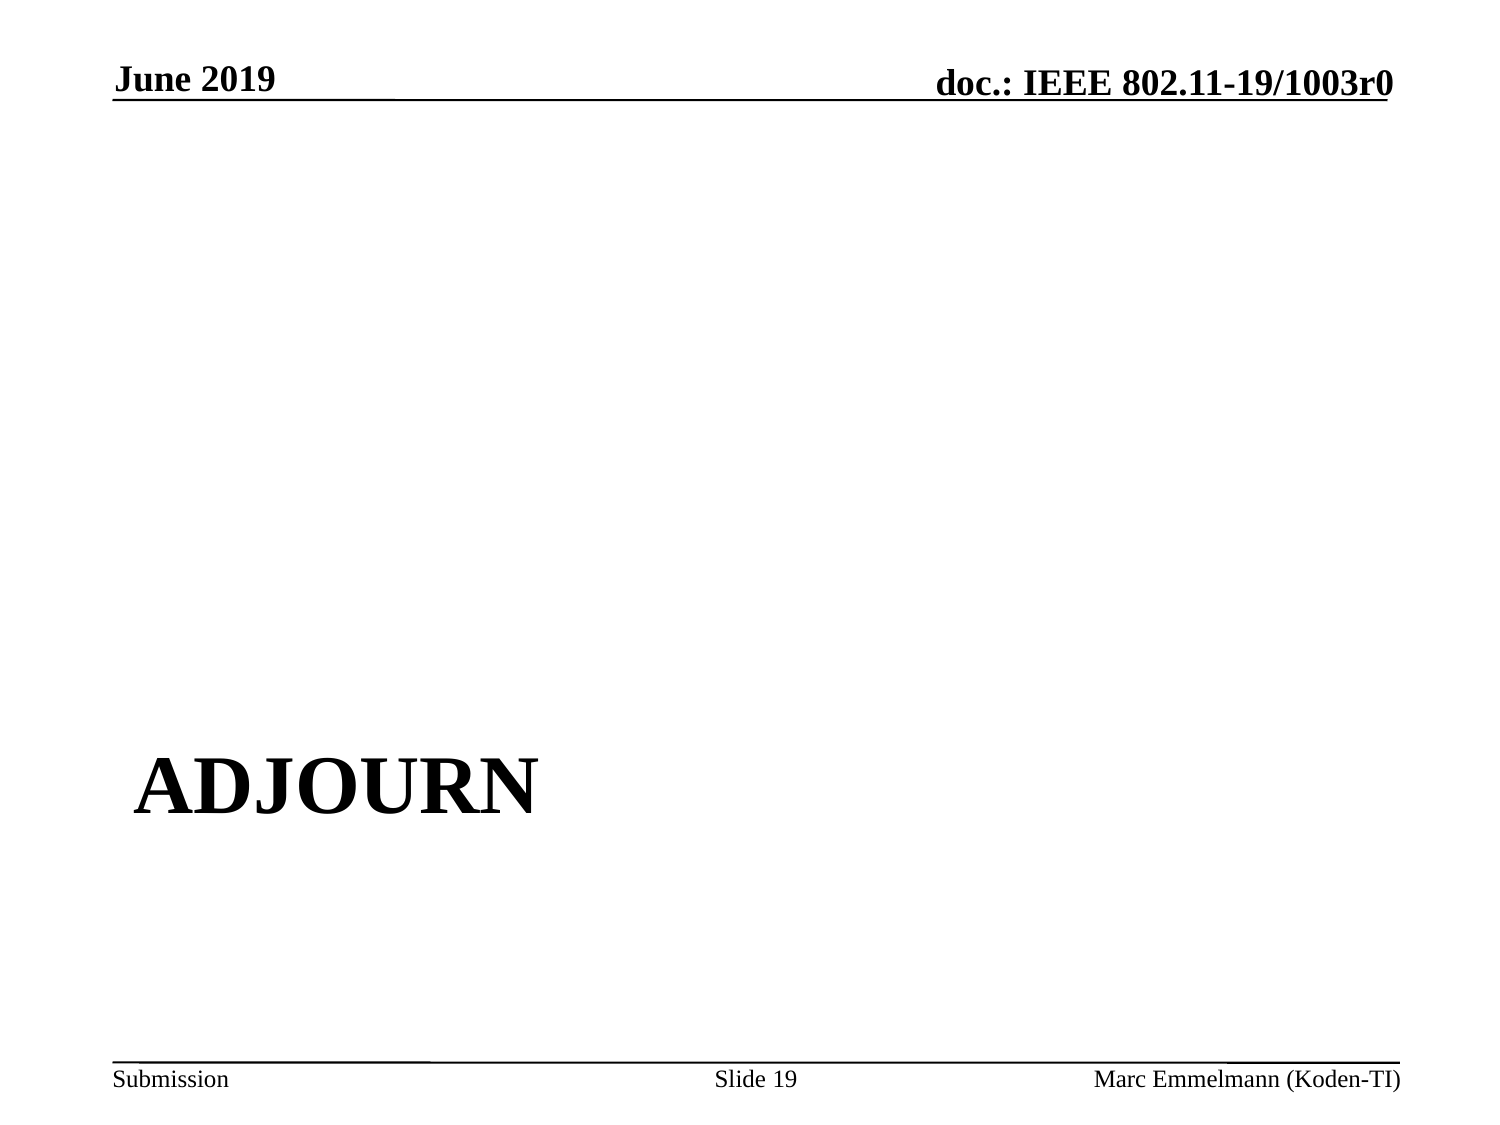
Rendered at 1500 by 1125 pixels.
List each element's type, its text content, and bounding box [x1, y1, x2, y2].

footer Marc Emmelmann (Koden-TI) [878, 1061, 1402, 1093]
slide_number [114, 54, 423, 100]
slide_number Slide 19 [712, 1061, 800, 1123]
title Adjourn [118, 722, 1394, 947]
